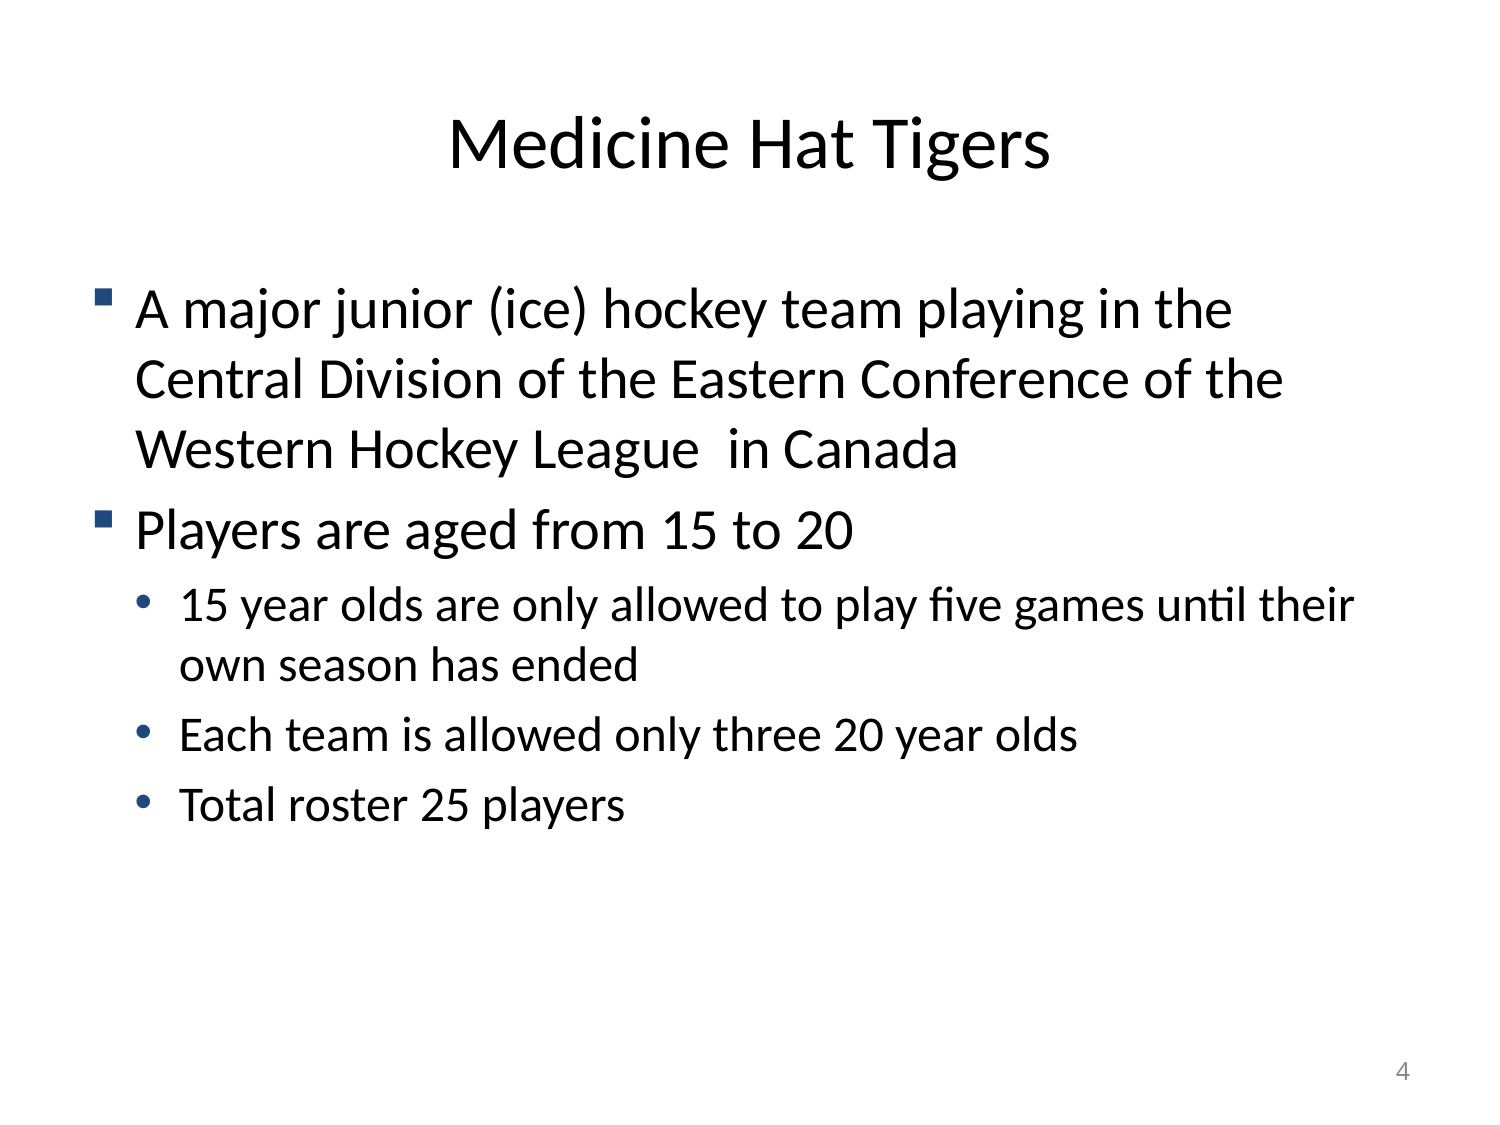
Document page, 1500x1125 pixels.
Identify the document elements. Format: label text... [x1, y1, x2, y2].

slide_number 4 [1074, 1042, 1425, 1103]
list A major junior (ice) hockey team playing in the Central Division of the Eastern Conference of the Western Hockey League in Canada Players are aged from 15 to 20 15 year olds are only allowed to play five games until their own season has ended Each team is allowed only three 20 year olds Total roster 25 players [74, 262, 1426, 1006]
title Medicine Hat Tigers [74, 44, 1426, 233]
